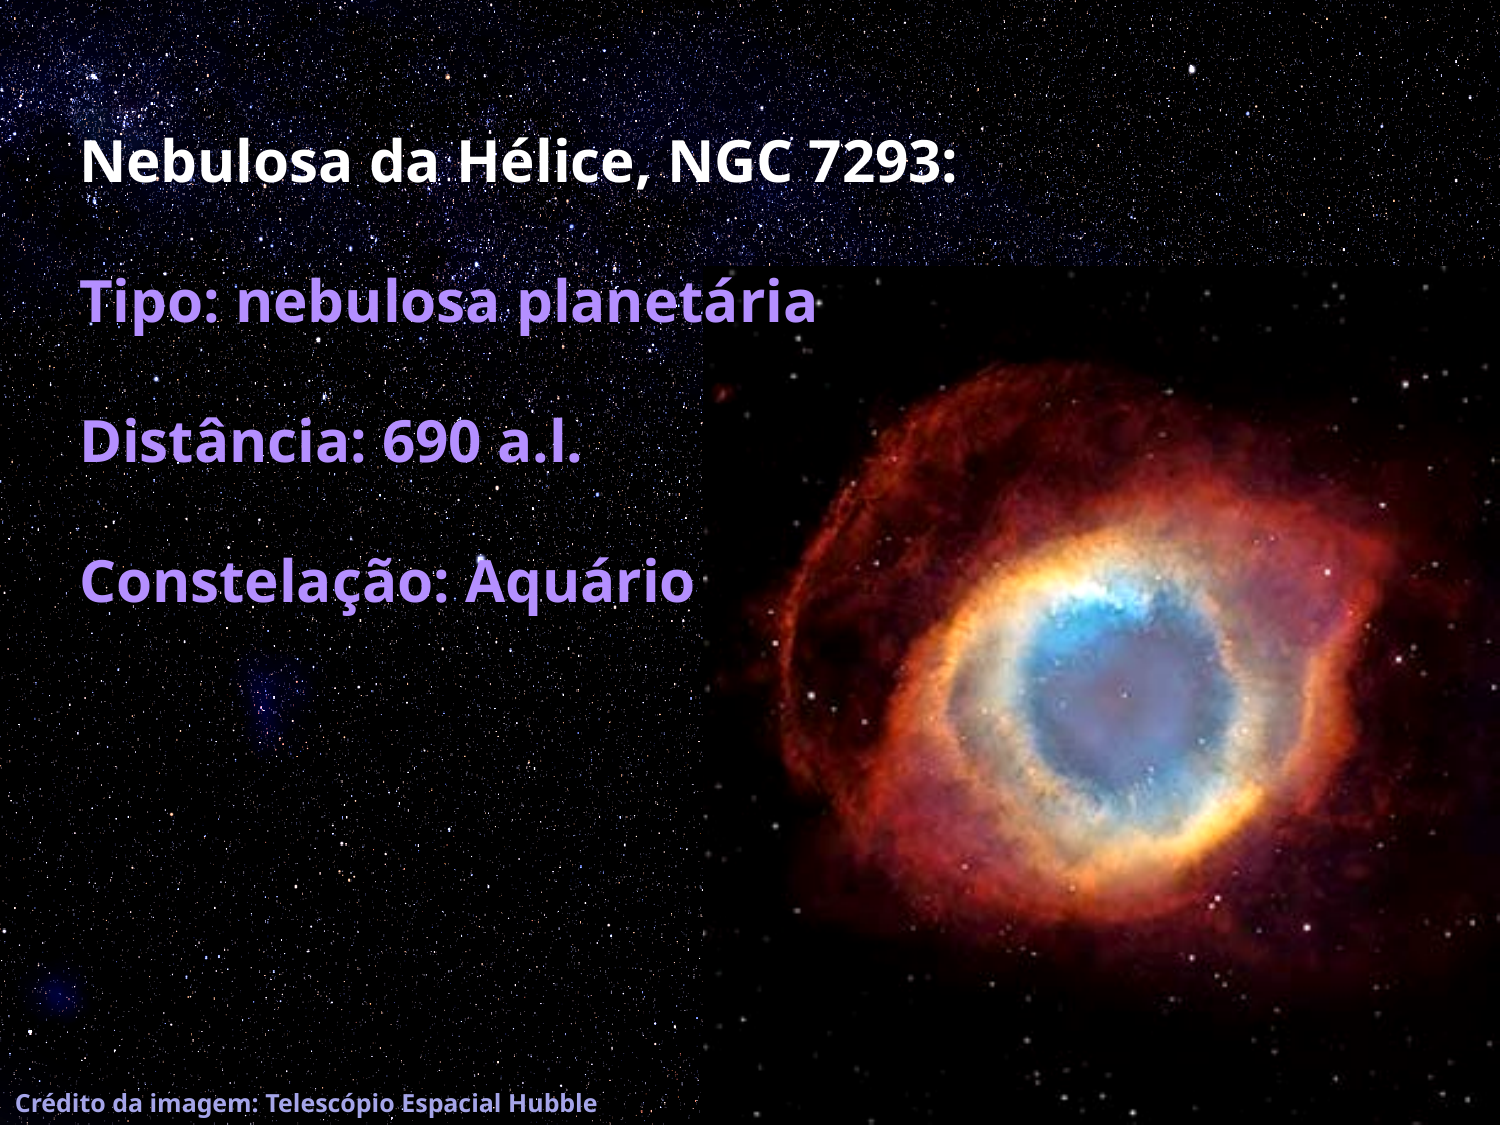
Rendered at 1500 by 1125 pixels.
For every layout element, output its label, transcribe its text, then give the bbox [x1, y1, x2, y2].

picture [0, 0, 1500, 1125]
text_box Crédito da imagem: Telescópio Espacial Hubble [0, 1079, 697, 1125]
text_box Nebulosa da Hélice, NGC 7293: Tipo: nebulosa planetária Distância: 690 a.l. Constelação: Aquário [64, 116, 974, 681]
